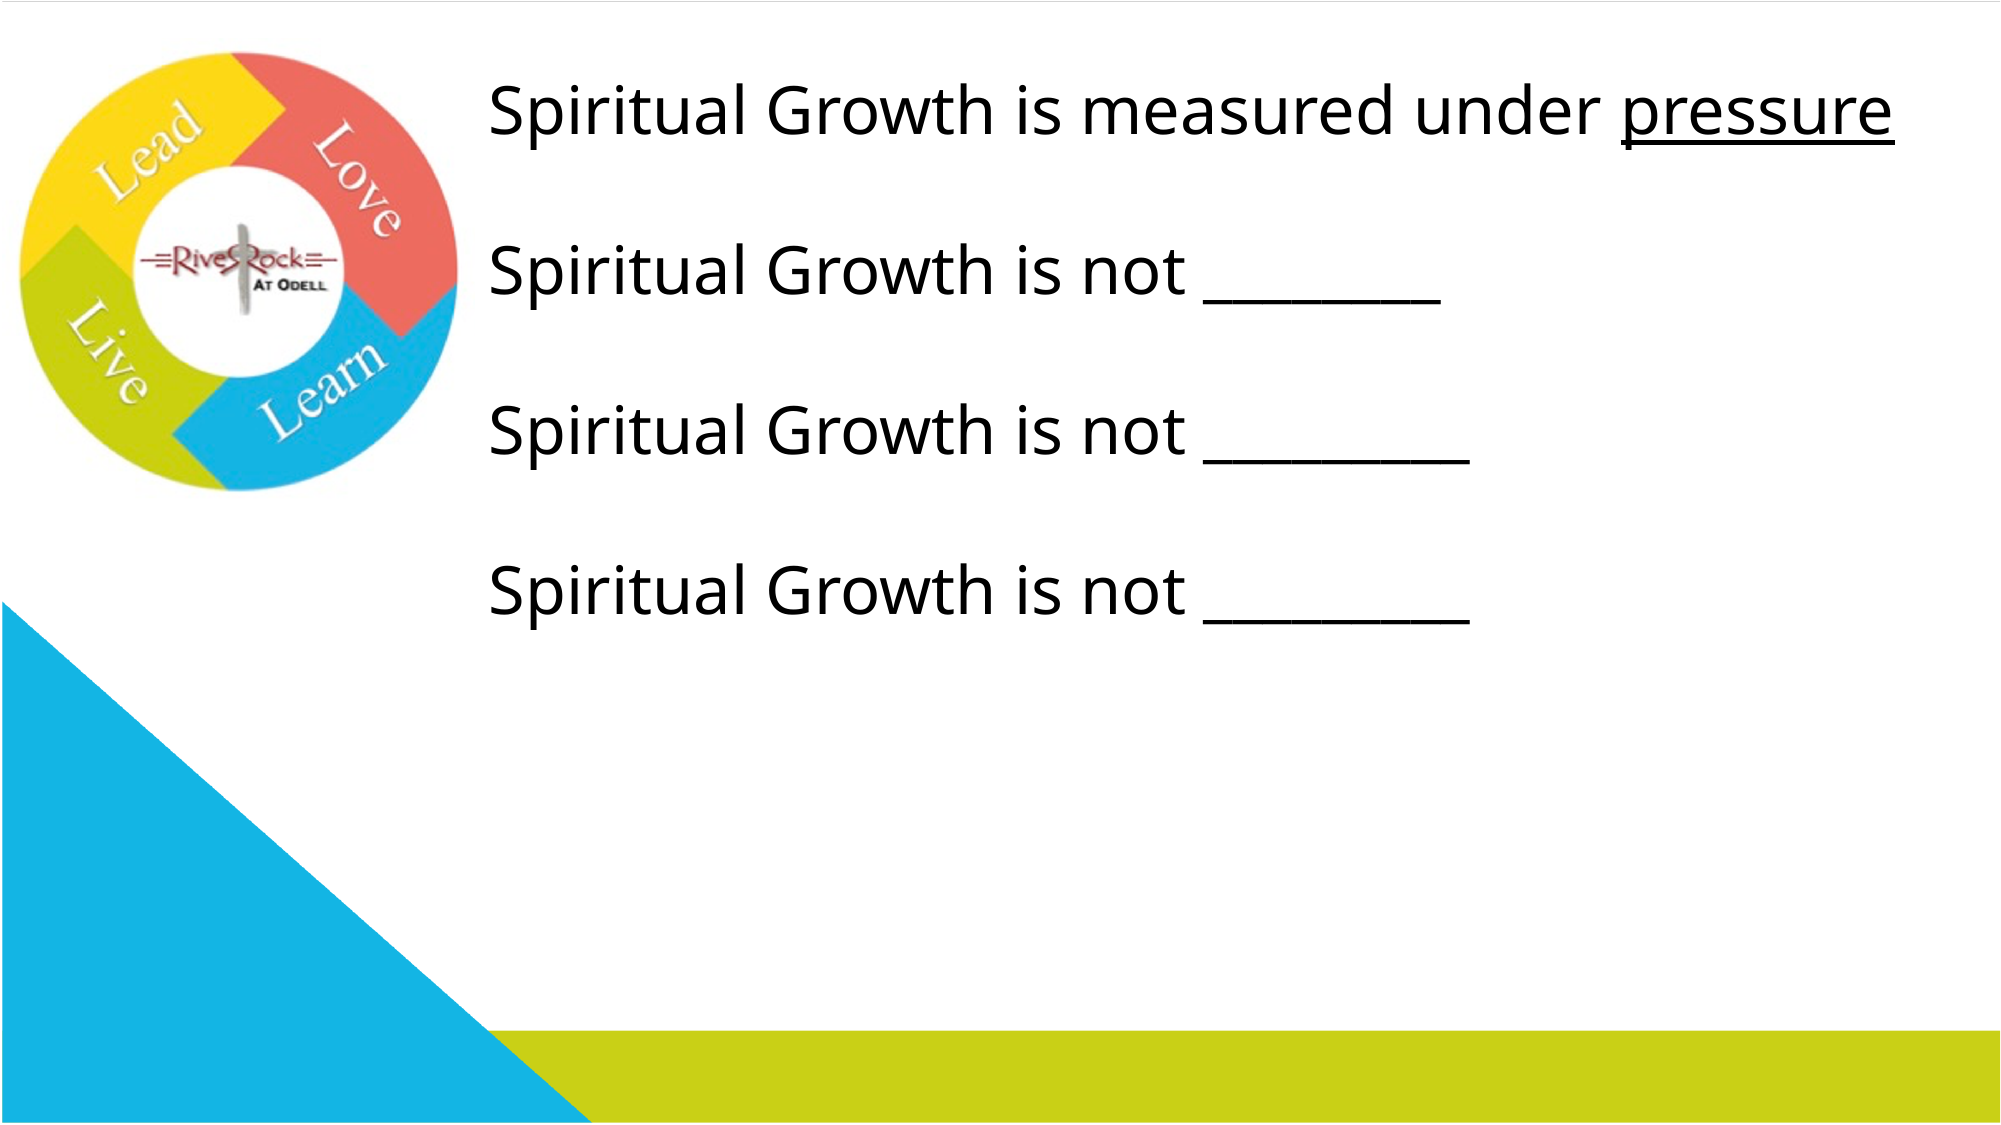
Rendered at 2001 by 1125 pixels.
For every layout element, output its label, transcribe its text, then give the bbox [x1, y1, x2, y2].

text_box Spiritual Growth is measured under pressure Spiritual Growth is not ________ Spiritual Growth is not _________ Spiritual Growth is not _________ [474, 60, 1977, 635]
picture [0, 0, 2001, 1125]
